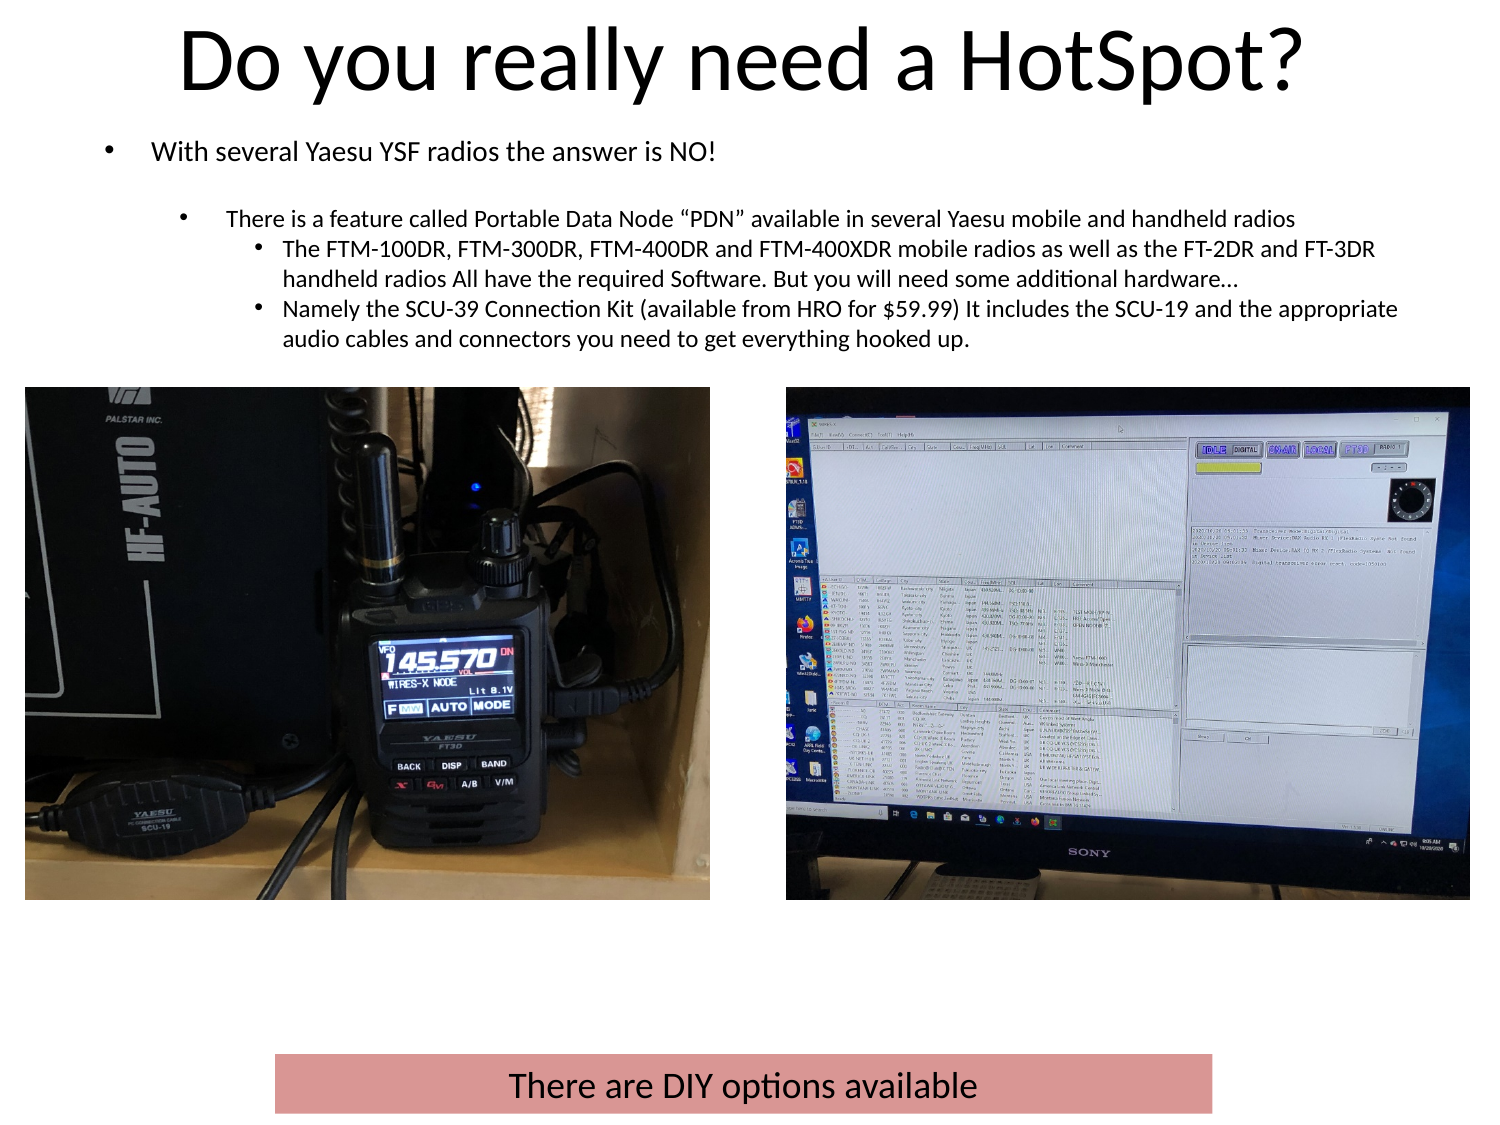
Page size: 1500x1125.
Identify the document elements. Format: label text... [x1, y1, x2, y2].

text_box With several Yaesu YSF radios the answer is NO! There is a feature called Portable Data Node “PDN” available in several Yaesu mobile and handheld radios The FTM-100DR, FTM-300DR, FTM-400DR and FTM-400XDR mobile radios as well as the FT-2DR and FT-3DR handheld radios All have the required Software. But you will need some additional hardware… Namely the SCU-39 Connection Kit (available from HRO for $59.99) It includes the SCU-19 and the appropriate audio cables and connectors you need to get everything hooked up. [89, 125, 1465, 719]
title Do you really need a HotSpot? [68, 0, 1419, 148]
text_box There are DIY options available [275, 1054, 1213, 1114]
picture [25, 387, 710, 901]
picture [785, 387, 1470, 901]
